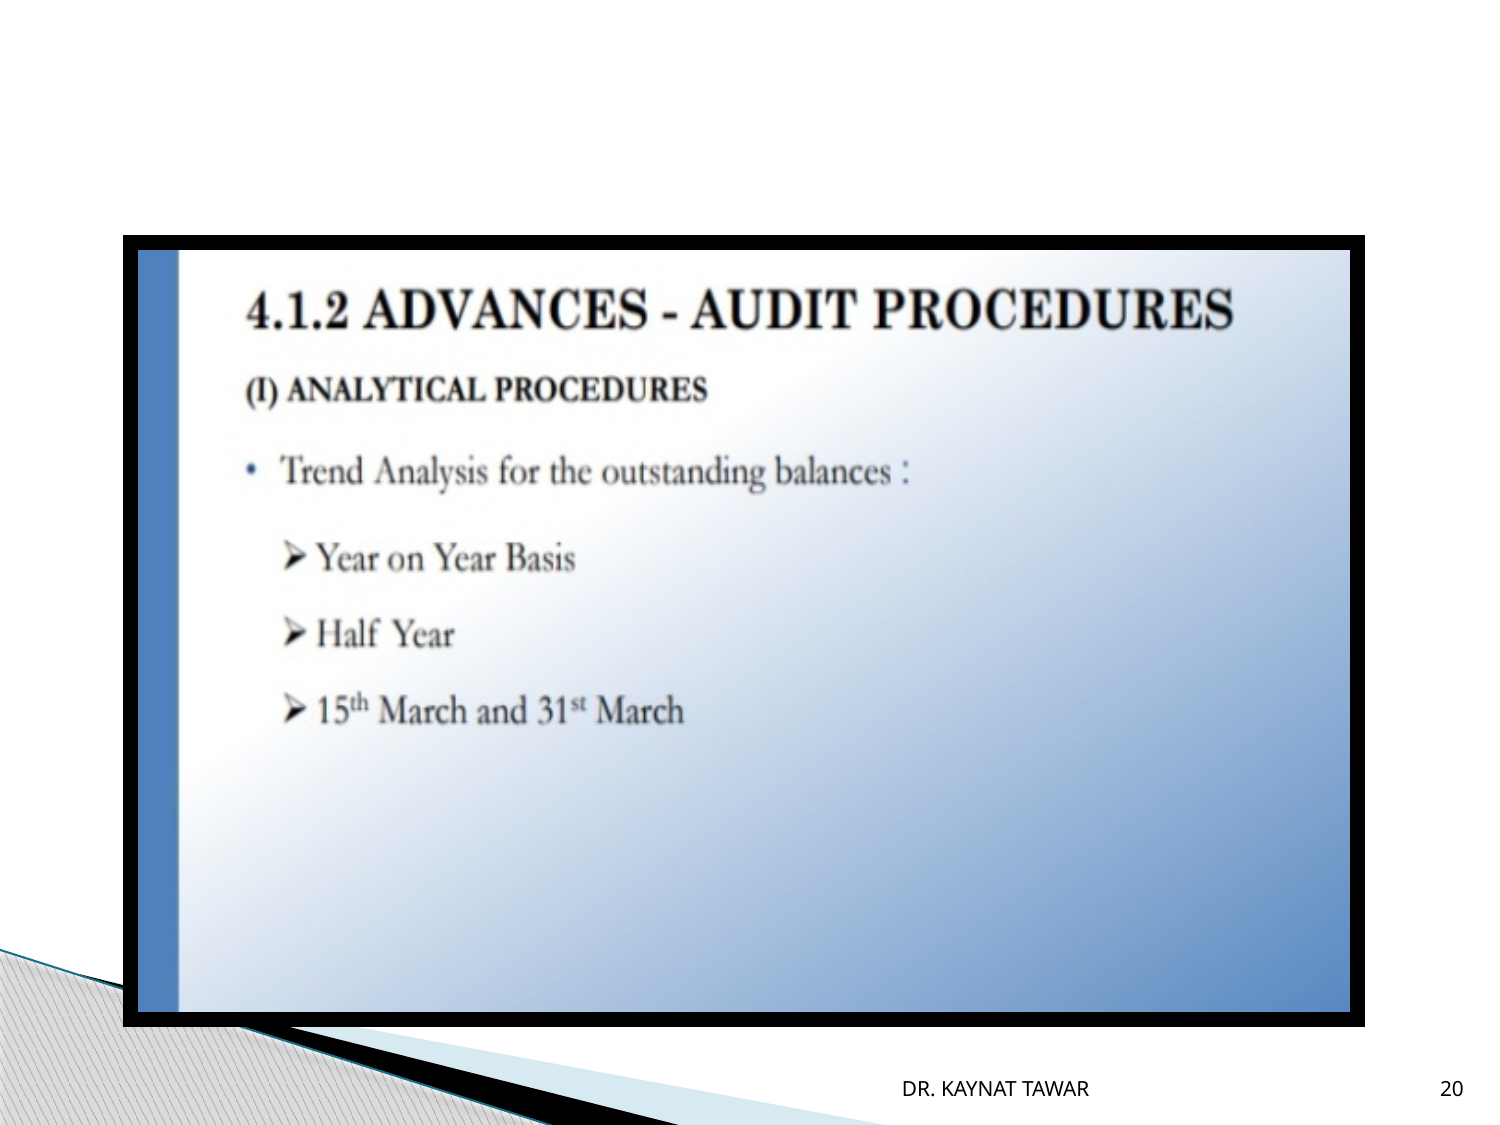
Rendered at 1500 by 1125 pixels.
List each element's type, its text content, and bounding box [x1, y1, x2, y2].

slide_number 20 [1418, 1051, 1479, 1112]
footer DR. KAYNAT TAWAR [718, 1051, 1105, 1112]
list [137, 249, 1351, 1013]
